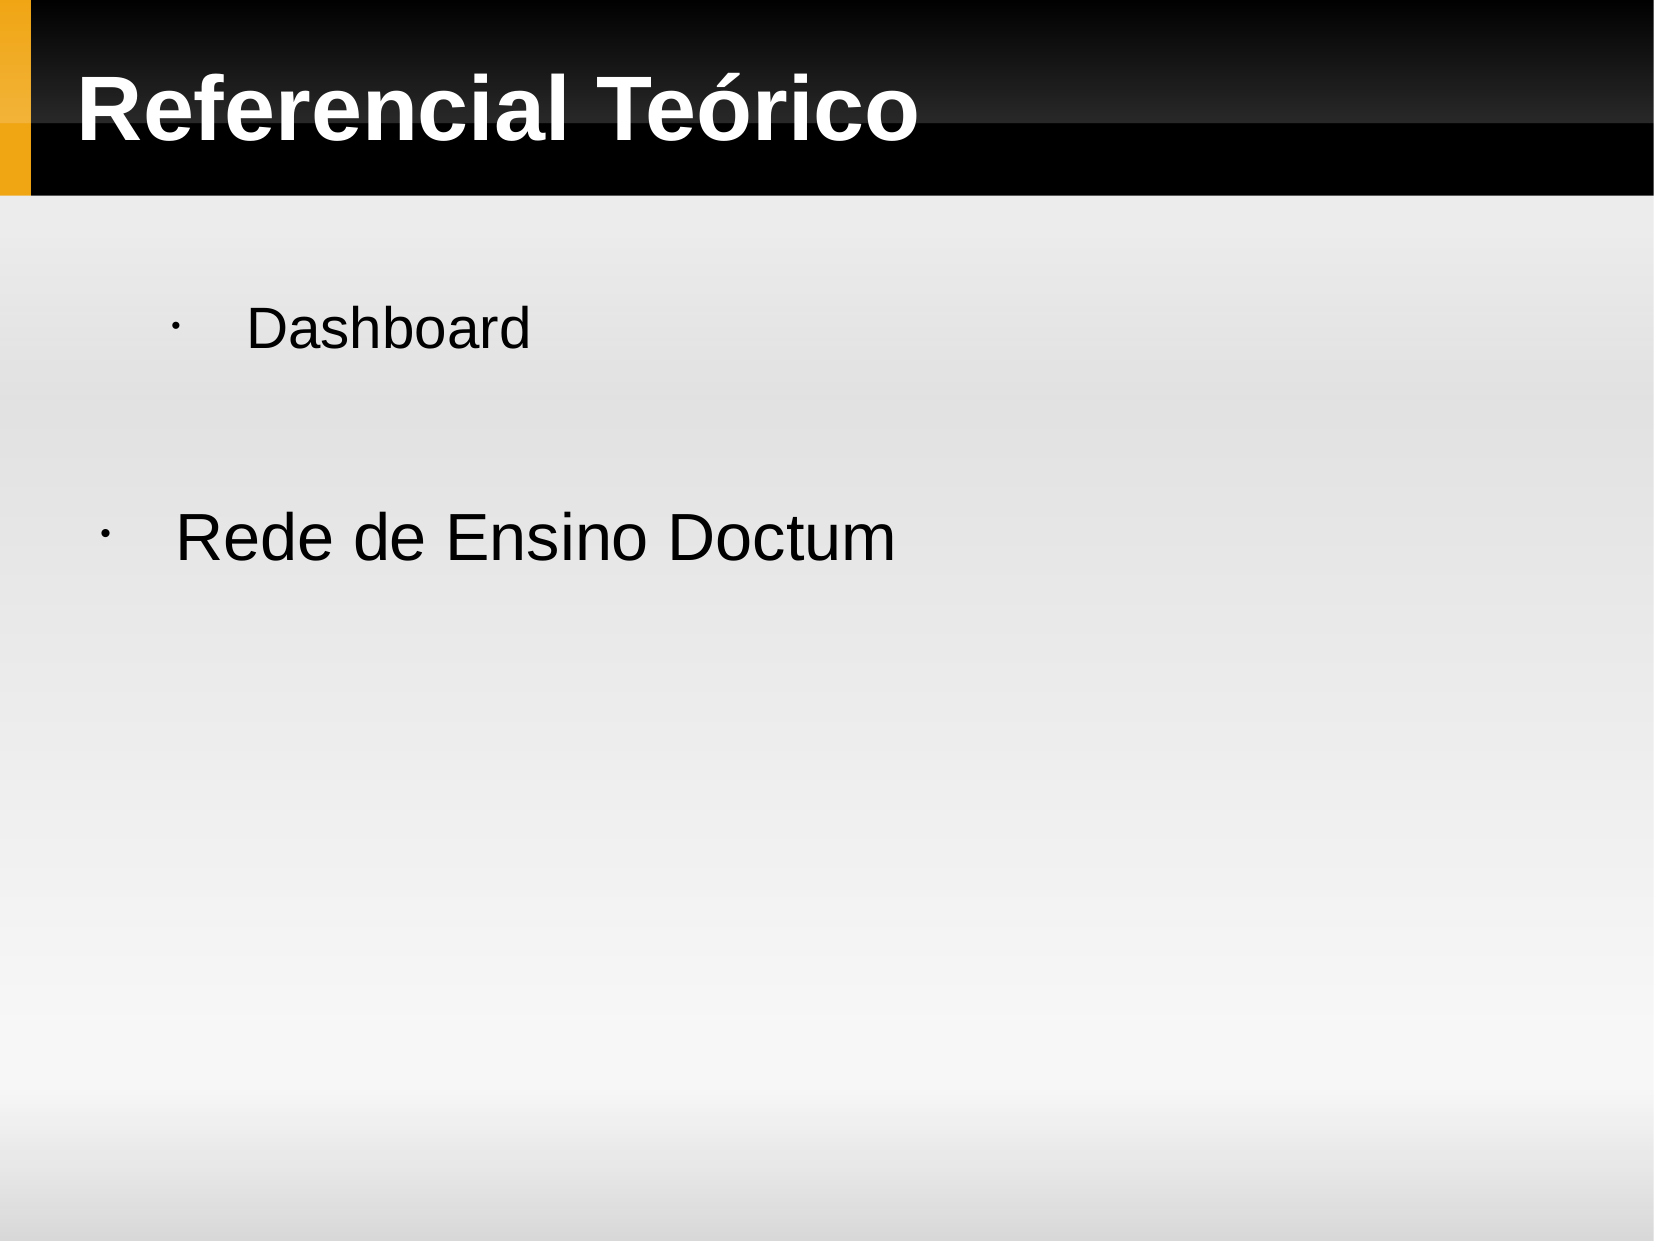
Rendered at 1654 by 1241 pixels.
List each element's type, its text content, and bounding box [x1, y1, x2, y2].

title Referencial Teórico [76, 0, 1565, 208]
list Dashboard Rede de Ensino Doctum [82, 290, 1571, 1094]
picture [0, 0, 1654, 1241]
